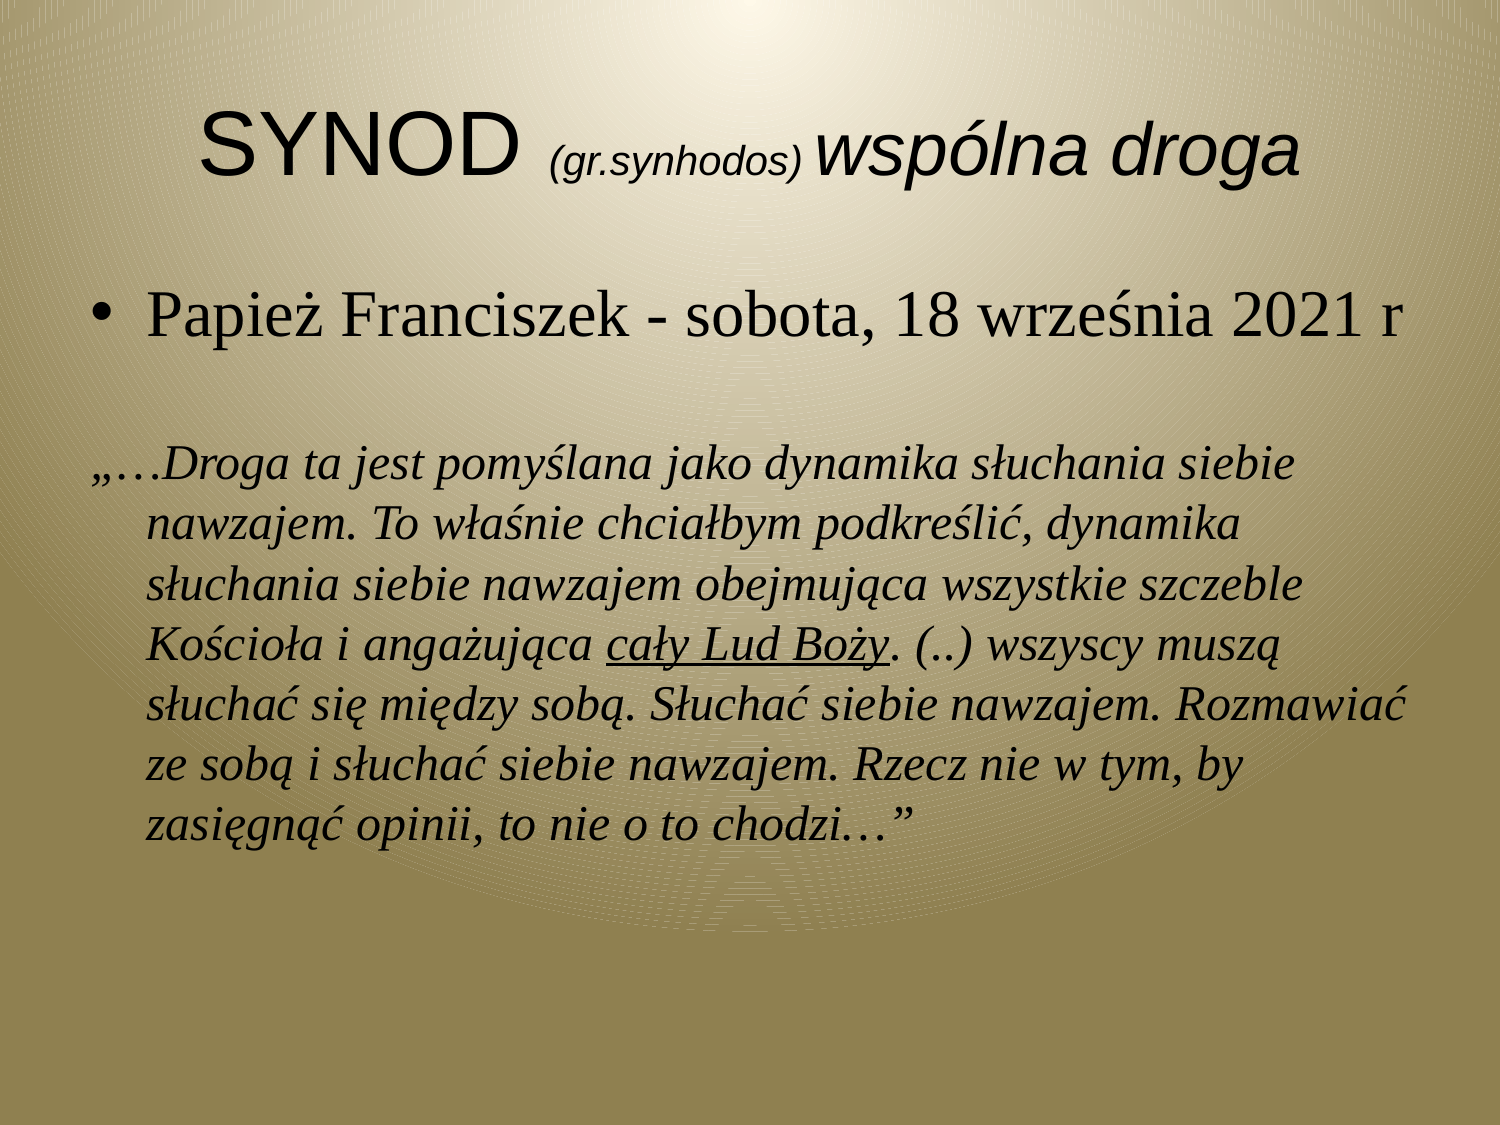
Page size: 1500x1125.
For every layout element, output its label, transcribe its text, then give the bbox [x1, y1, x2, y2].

list Papież Franciszek - sobota, 18 września 2021 r „…Droga ta jest pomyślana jako dynamika słuchania siebie nawzajem. To właśnie chciałbym podkreślić, dynamika słuchania siebie nawzajem obejmująca wszystkie szczeble Kościoła i angażująca cały Lud Boży. (..) wszyscy muszą słuchać się między sobą. Słuchać siebie nawzajem. Rozmawiać ze sobą i słuchać siebie nawzajem. Rzecz nie w tym, by zasięgnąć opinii, to nie o to chodzi…” [75, 262, 1425, 1005]
title SYNOD (gr.synhodos) wspólna droga [75, 45, 1425, 233]
